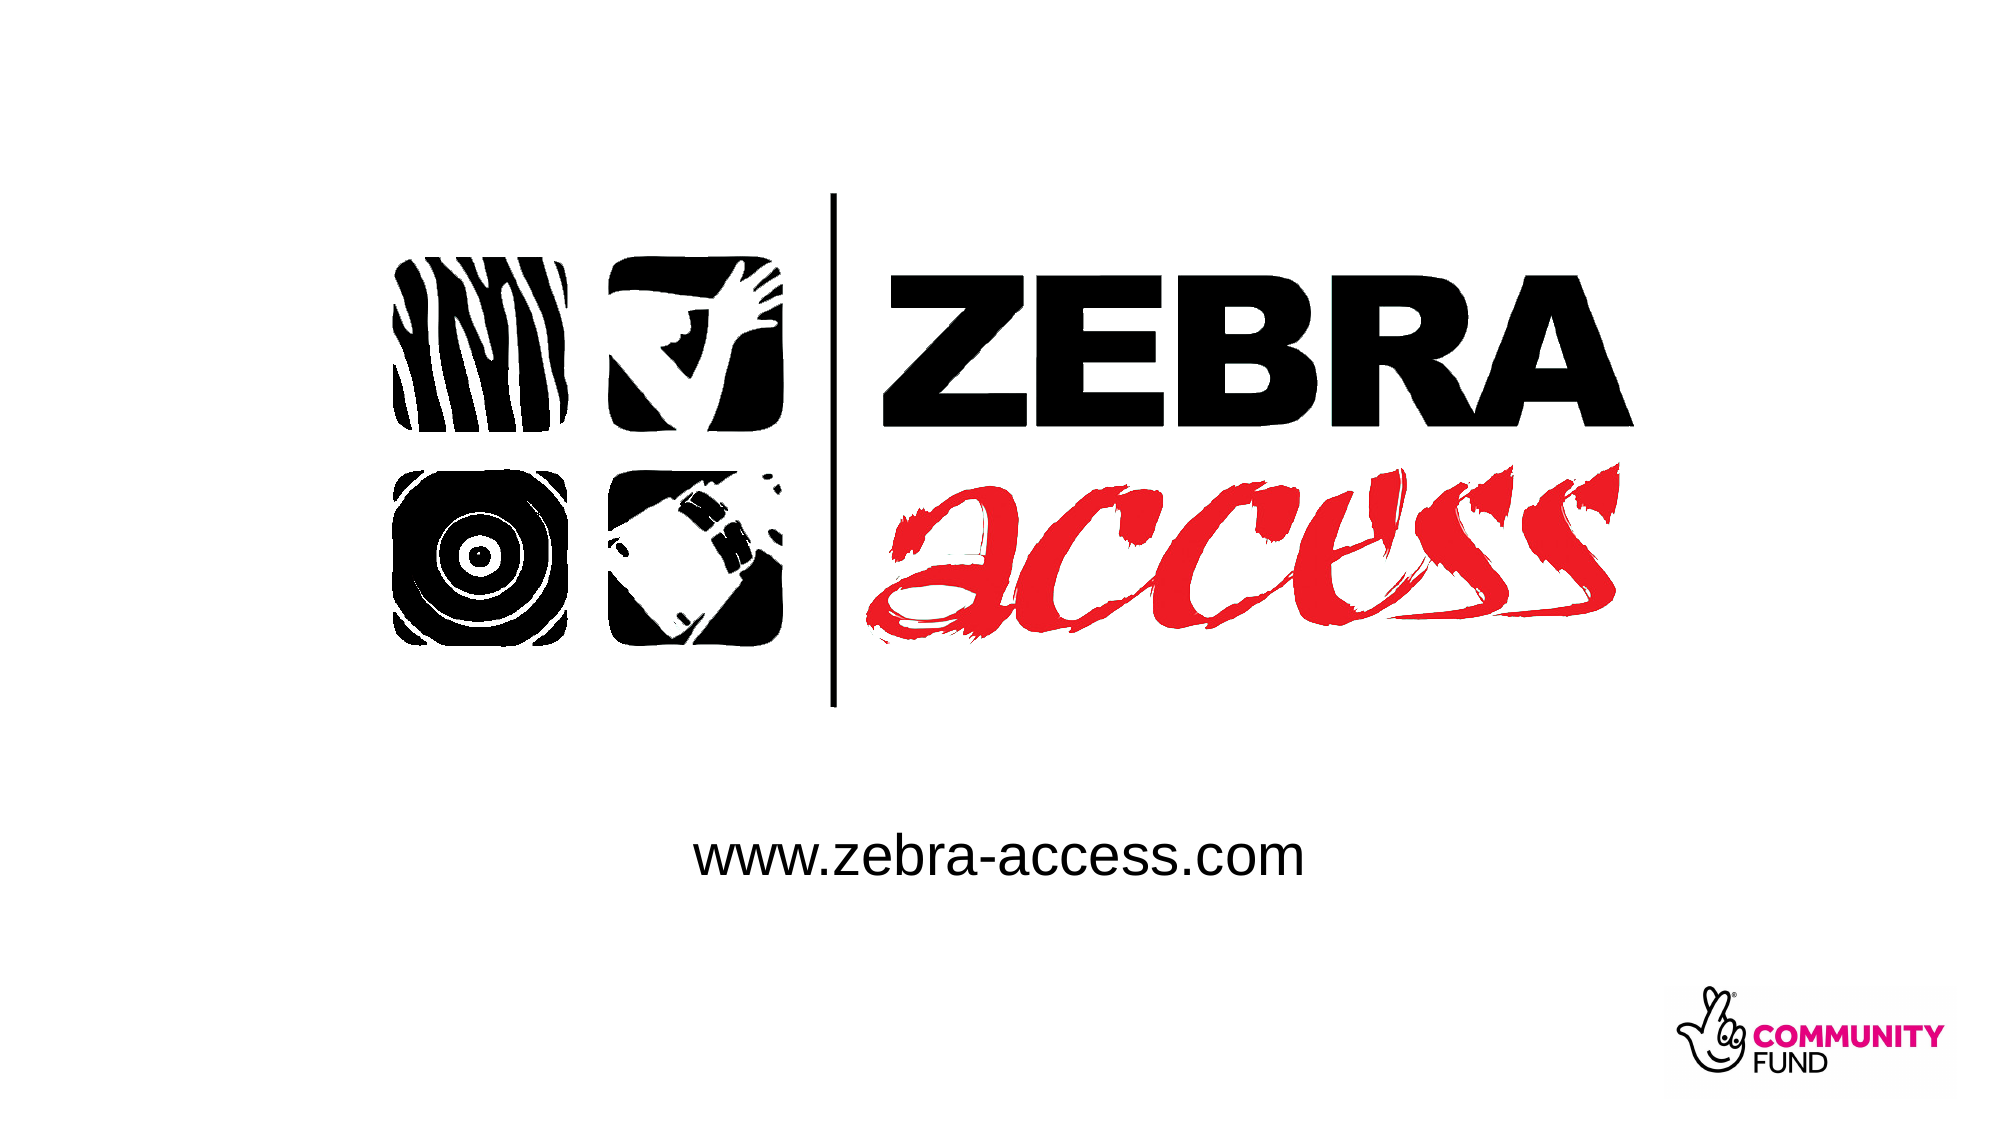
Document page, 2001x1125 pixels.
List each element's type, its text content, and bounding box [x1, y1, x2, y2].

picture [1664, 986, 1957, 1099]
text_box www.zebra-access.com [0, 810, 2000, 895]
picture [229, 149, 1811, 782]
